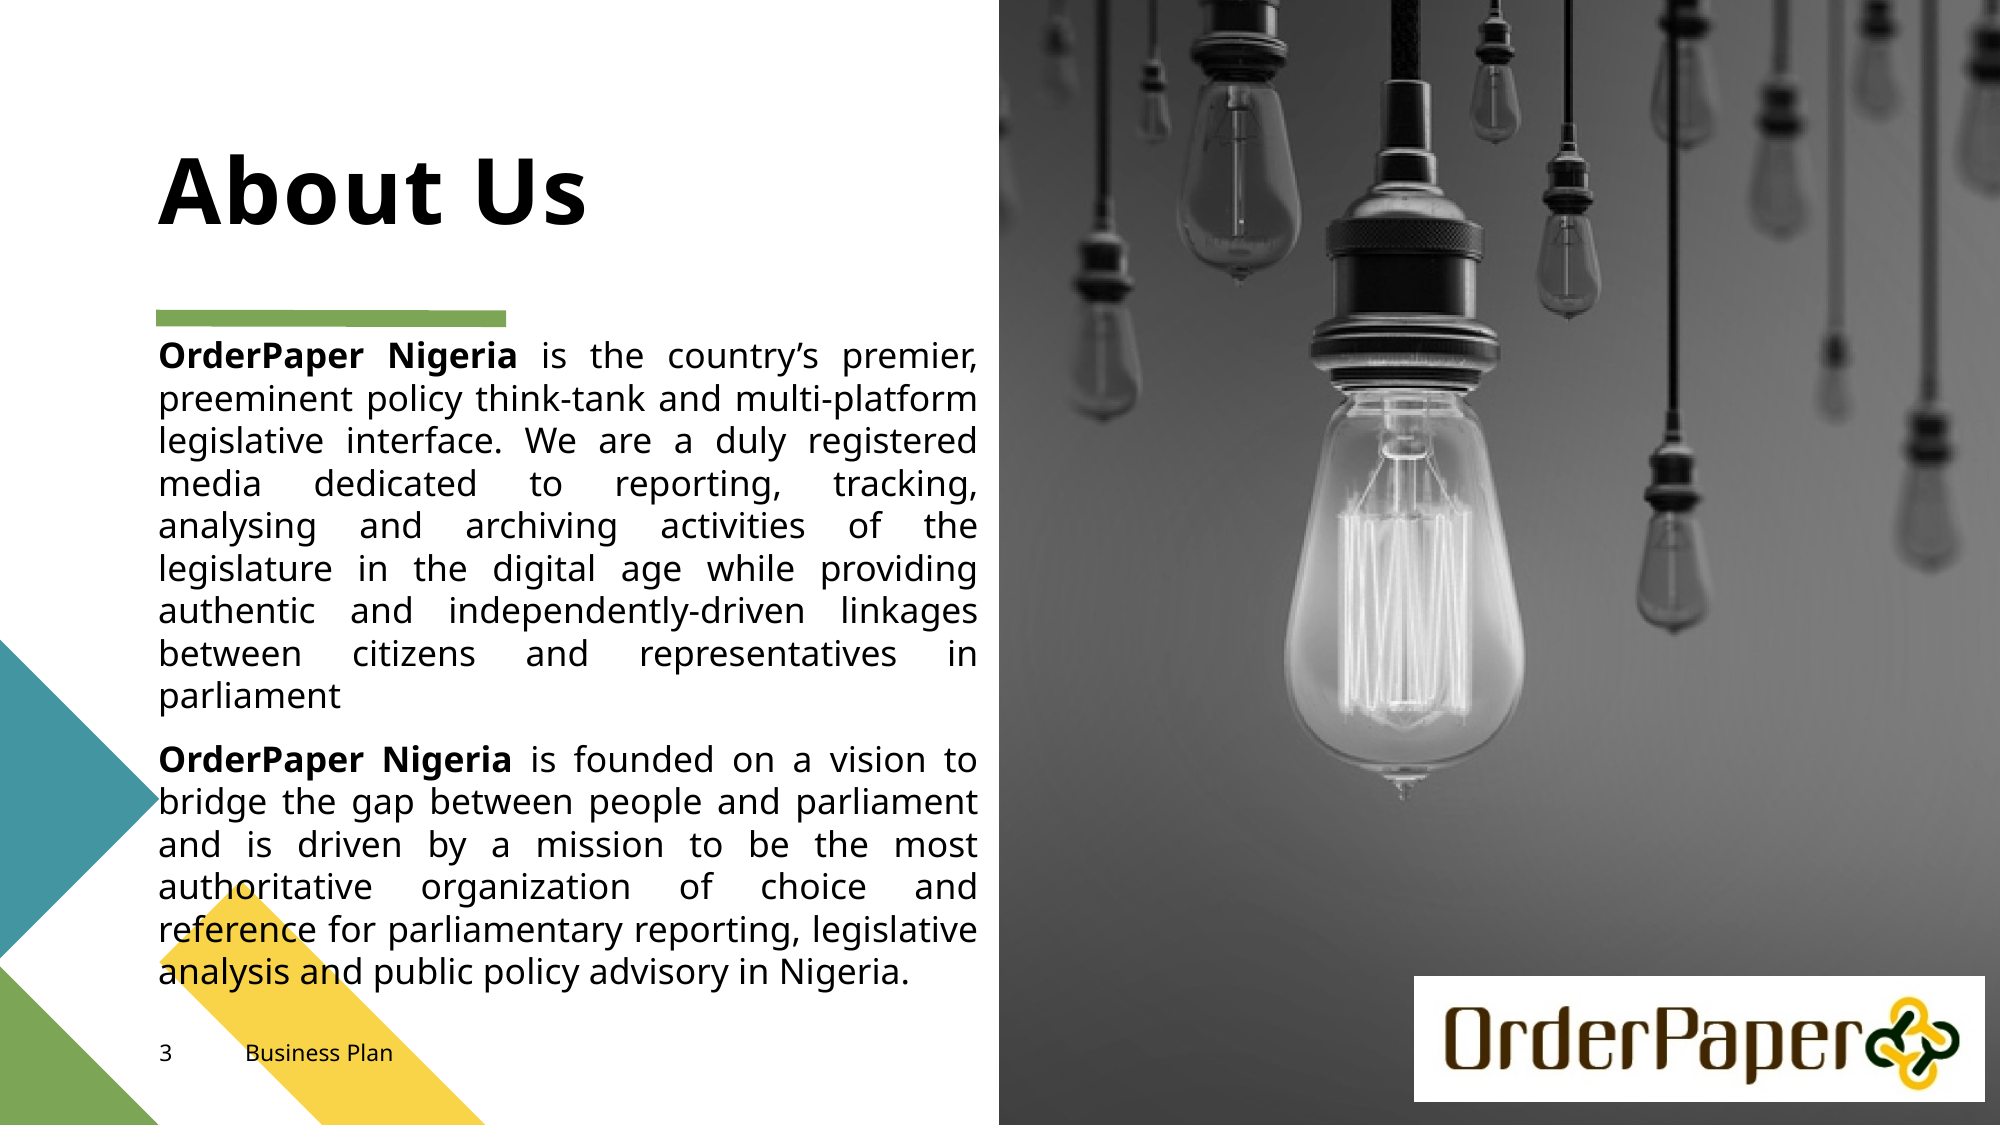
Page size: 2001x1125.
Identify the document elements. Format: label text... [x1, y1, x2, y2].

list OrderPaper Nigeria is the country’s premier, preeminent policy think-tank and multi-platform legislative interface. We are a duly registered media dedicated to reporting, tracking, analysing and archiving activities of the legislature in the digital age while providing authentic and independently-driven linkages between citizens and representatives in parliament OrderPaper Nigeria is founded on a vision to bridge the gap between people and parliament and is driven by a mission to be the most authoritative organization of choice and reference for parliamentary reporting, legislative analysis and public policy advisory in Nigeria. [158, 333, 979, 792]
footer Business Plan [245, 1038, 491, 1080]
picture [999, 0, 2000, 1125]
title About Us [158, 144, 999, 245]
slide_number 3 [159, 1038, 245, 1080]
